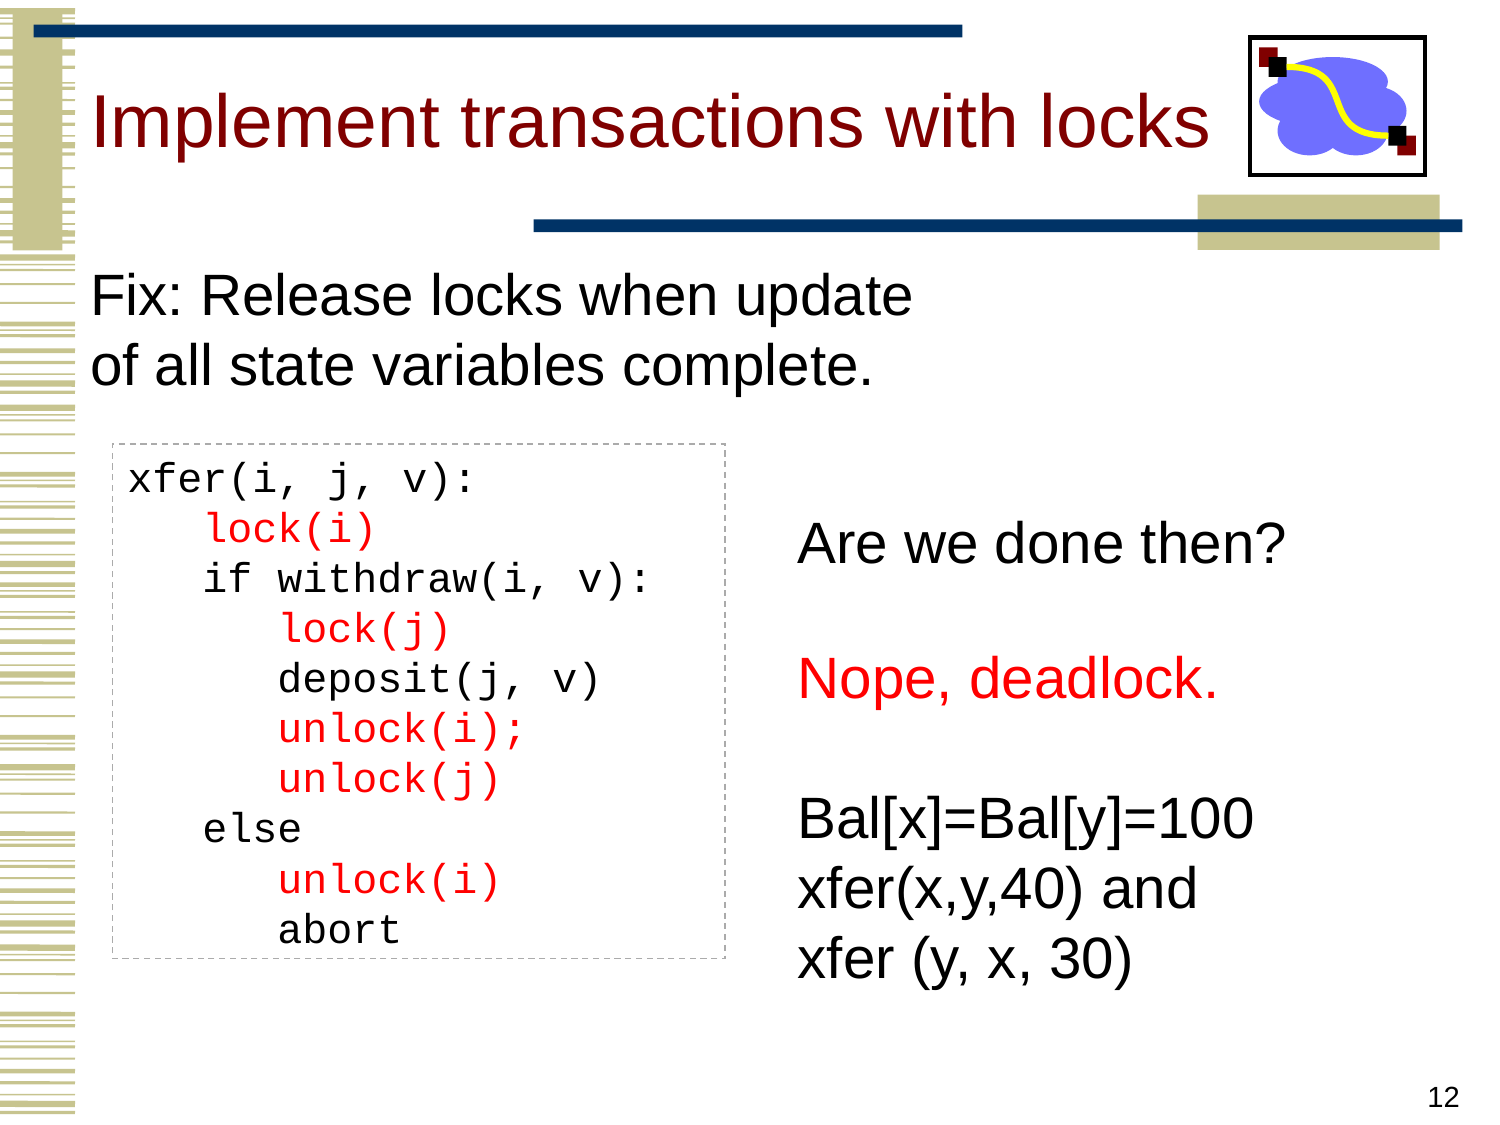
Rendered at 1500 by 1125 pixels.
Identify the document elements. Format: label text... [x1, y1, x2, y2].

title Implement transactions with locks [75, 24, 1250, 225]
text_box xfer(i, j, v): lock(i) if withdraw(i, v): lock(j) deposit(j, v) unlock(i); unlock(j) else unlock(i) abort [112, 513, 725, 959]
slide_number 12 [1114, 1045, 1476, 1122]
text_box Are we done then? [782, 513, 1396, 583]
list Fix: Release locks when update of all state variables complete. [75, 249, 1466, 513]
text_box Nope, deadlock. Bal[x]=Bal[y]=100 xfer(x,y,40) and xfer (y, x, 30) [782, 632, 1433, 998]
